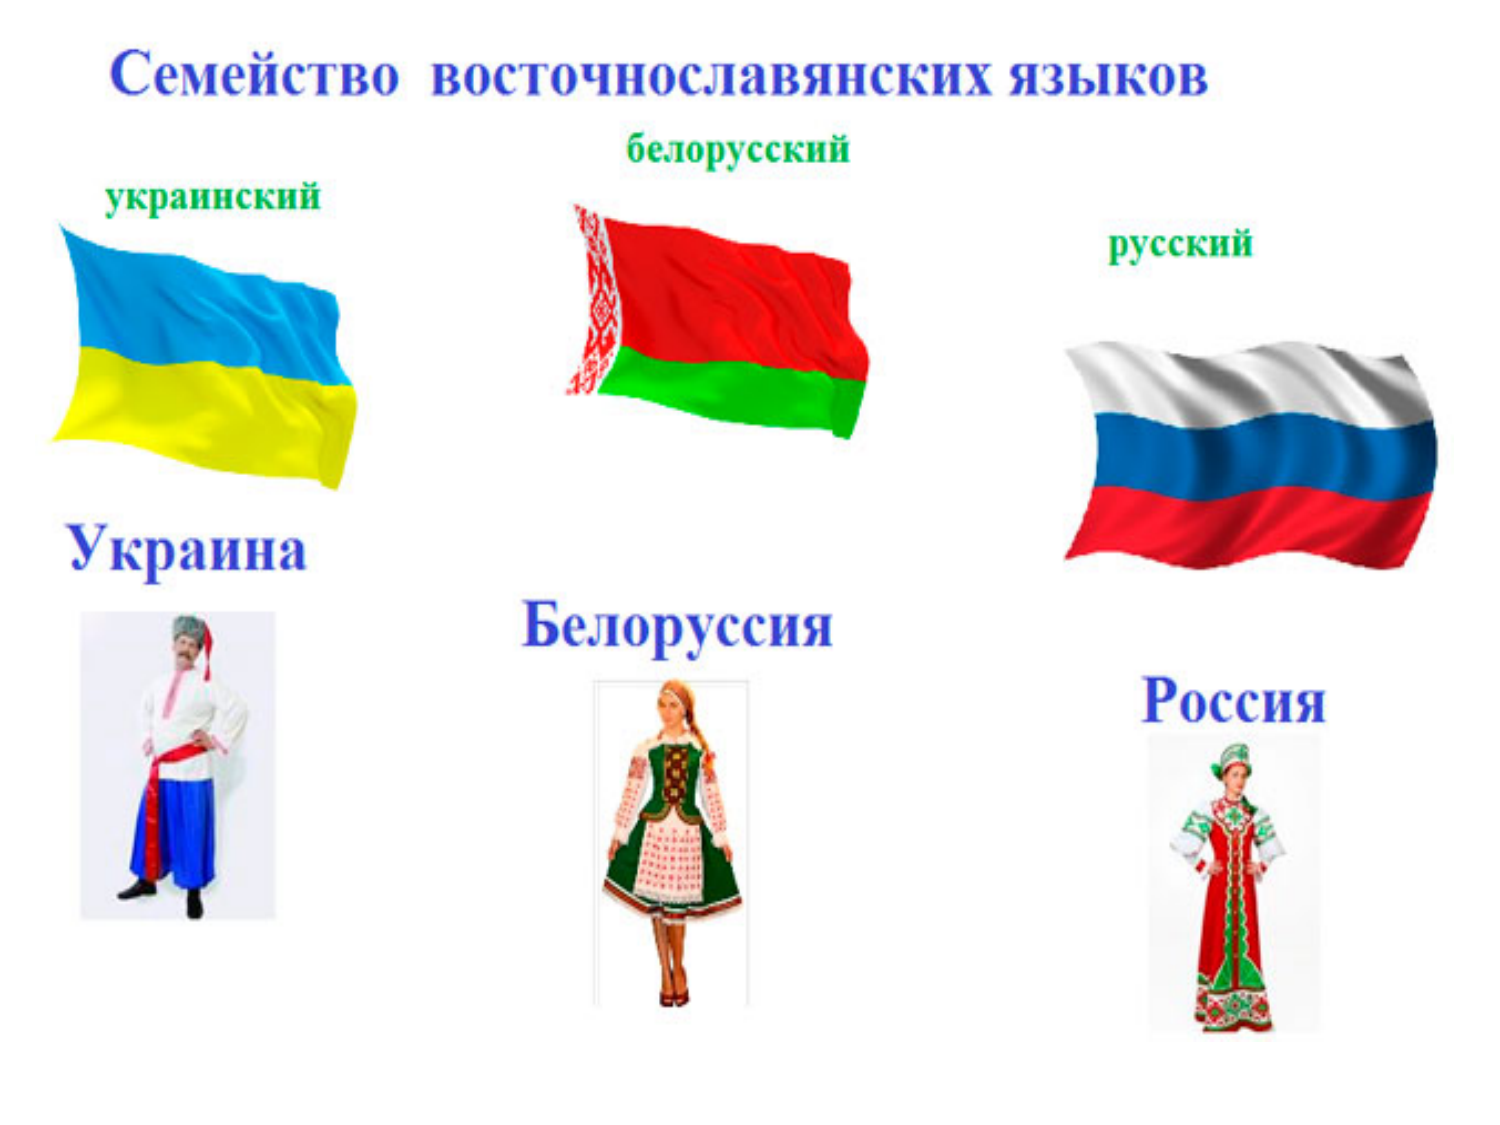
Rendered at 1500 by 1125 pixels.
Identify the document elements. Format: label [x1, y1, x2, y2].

list [34, 23, 1454, 1042]
